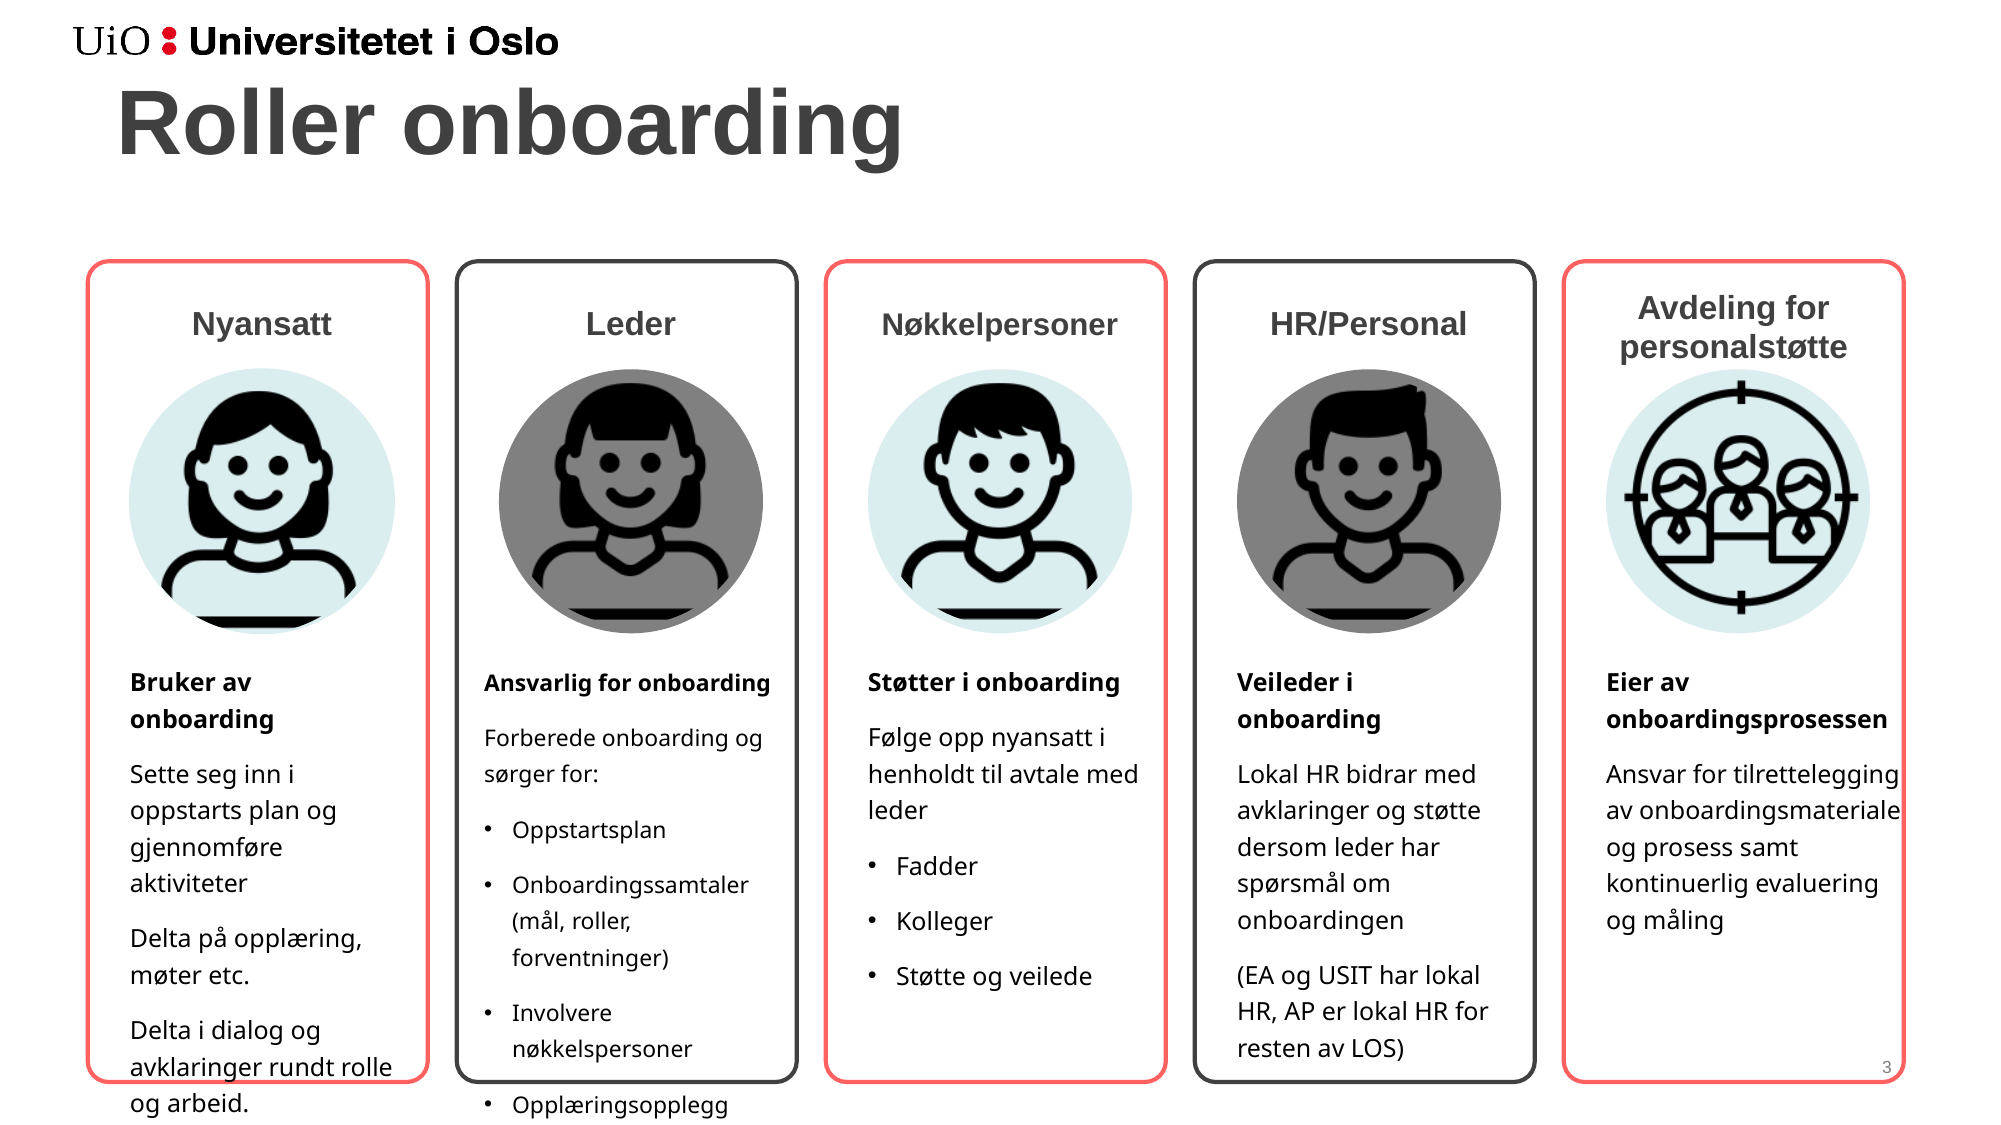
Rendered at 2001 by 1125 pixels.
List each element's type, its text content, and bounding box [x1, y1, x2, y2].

picture [506, 376, 755, 626]
picture [1617, 373, 1866, 622]
text_box [1561, 259, 1906, 1085]
text_box Veileder i onboarding Lokal HR bidrar med avklaringer og støtte dersom leder har spørsmål om onboardingen (EA og USIT har lokal HR, AP er lokal HR for resten av LOS) [1237, 660, 1502, 1063]
text_box Avdeling for personalstøtte [1613, 286, 1855, 366]
text_box [1192, 259, 1537, 1085]
text_box Roller onboarding [116, 63, 1884, 174]
text_box Nøkkelpersoner [879, 302, 1121, 342]
text_box Leder [510, 302, 752, 342]
text_box Eier av onboardingsprosessen Ansvar for tilrettelegging av onboardingsmateriale og prosess samt kontinuerlig evaluering og måling [1606, 660, 1904, 935]
text_box [454, 259, 799, 1085]
picture [134, 384, 383, 634]
picture [875, 376, 1124, 626]
picture [73, 26, 558, 55]
slide_number 3 [1753, 1049, 1905, 1125]
text_box HR/Personal [1248, 302, 1490, 342]
text_box [85, 259, 430, 1085]
text_box Ansvarlig for onboarding Forberede onboarding og sørger for: Oppstartsplan Onboardingssamtaler (mål, roller, forventninger) Involvere nøkkelspersoner Opplæringsopplegg . [484, 659, 778, 1125]
text_box Bruker av onboarding Sette seg inn i oppstarts plan og gjennomføre aktiviteter Delta på opplæring, møter etc. Delta i dialog og avklaringer rundt rolle og arbeid. [129, 660, 394, 1118]
picture [1244, 376, 1494, 626]
text_box Støtter i onboarding Følge opp nyansatt i henholdt til avtale med leder Fadder Kolleger Støtte og veilede [867, 660, 1162, 1046]
text_box [823, 259, 1168, 1085]
text_box Nyansatt [141, 302, 383, 342]
